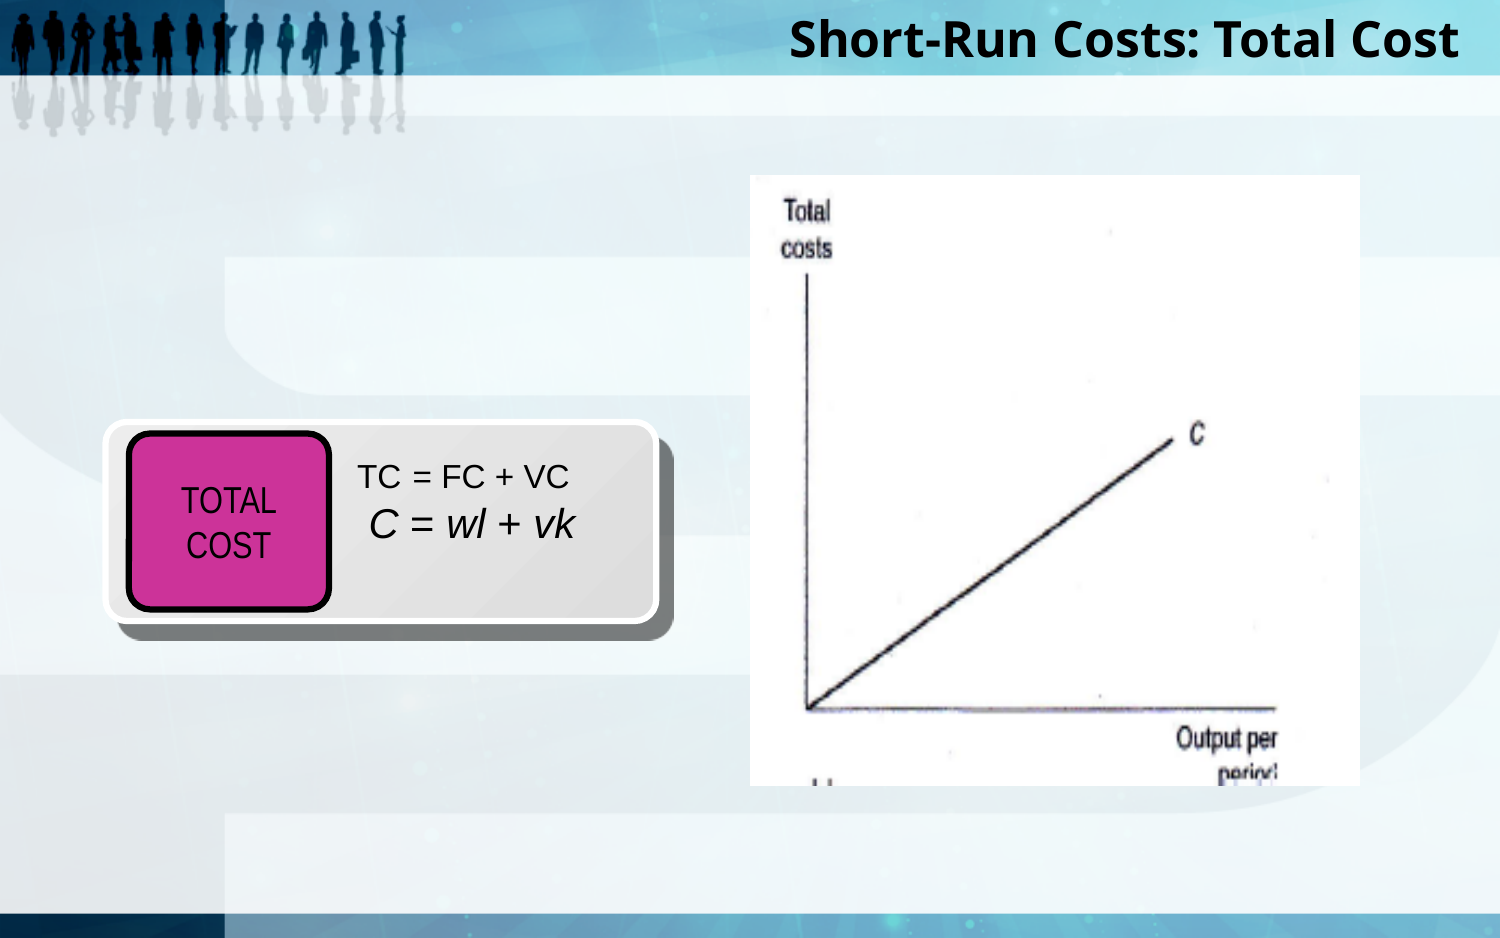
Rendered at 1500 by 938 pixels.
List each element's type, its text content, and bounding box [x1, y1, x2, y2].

text_box TOTAL COST [128, 433, 329, 610]
text_box Short-Run Costs: Total Cost [749, 0, 1500, 75]
text_box TC = FC + VC C = wl + vk [105, 421, 657, 622]
picture [0, 0, 1500, 938]
